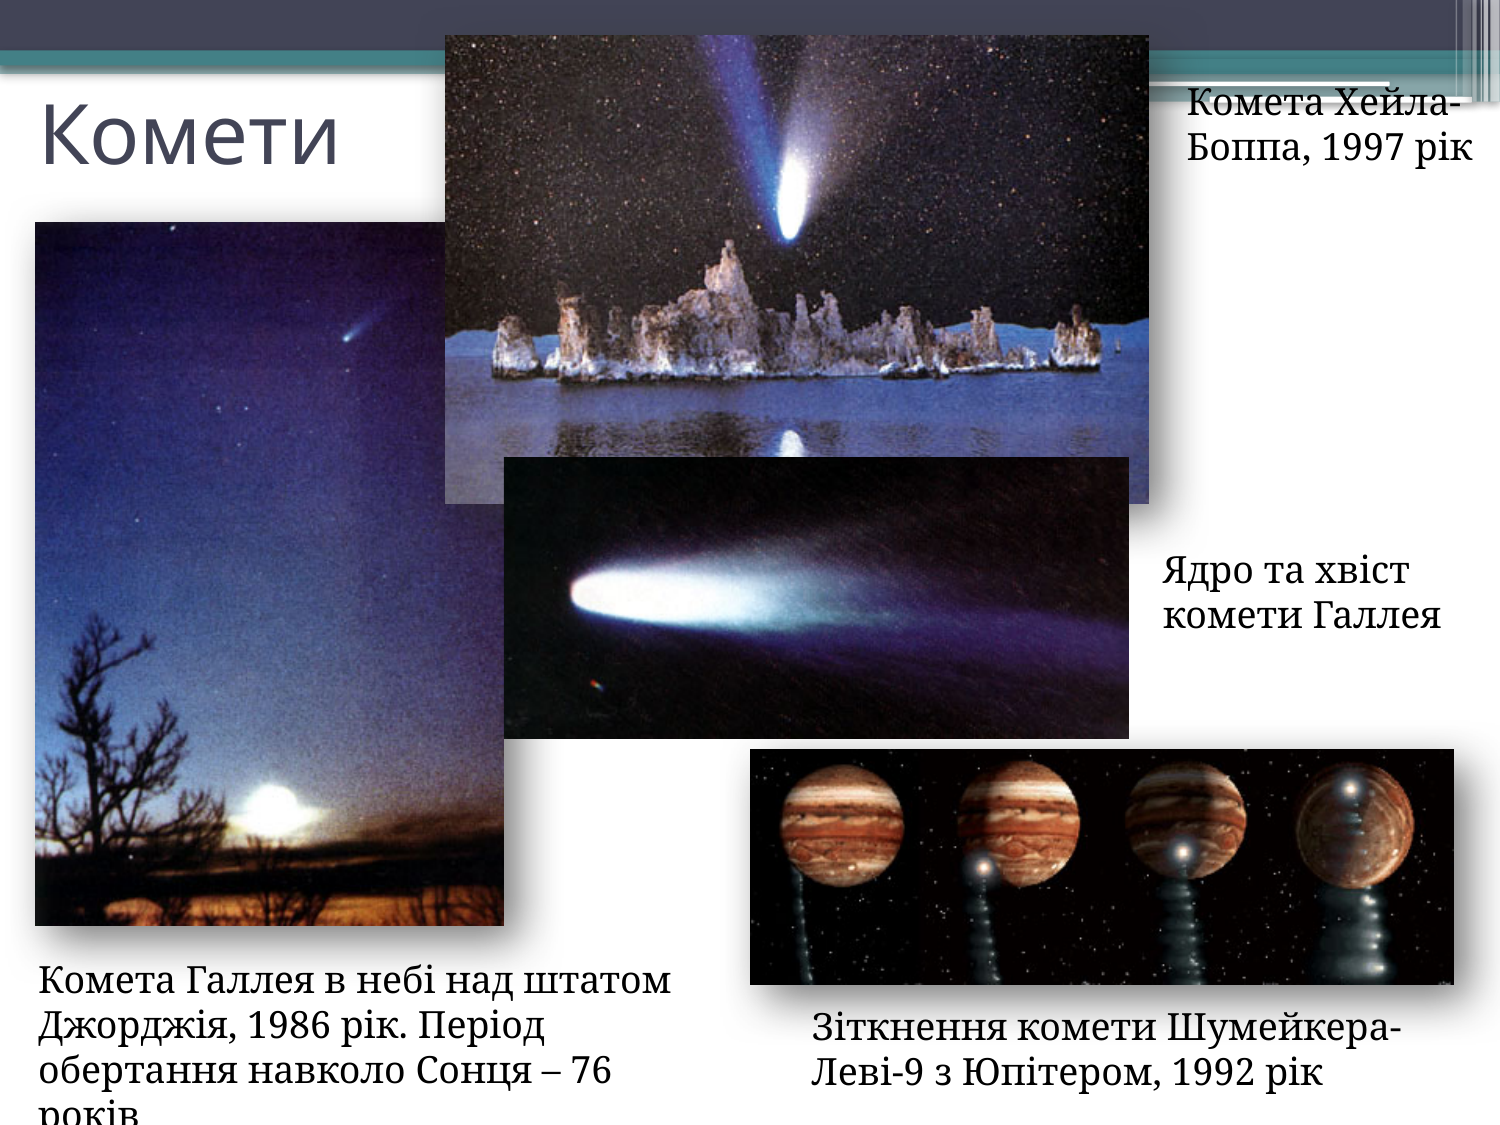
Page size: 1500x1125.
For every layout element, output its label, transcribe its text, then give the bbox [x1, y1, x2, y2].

picture [749, 749, 1454, 985]
text_box Комета Хейла-Боппа, 1997 рік [1171, 70, 1500, 175]
text_box Комета Галлея в небі над штатом Джорджія, 1986 рік. Період обертання навколо Сонця – 76 років [23, 949, 739, 1125]
title Комети [23, 46, 435, 215]
text_box Ядро та хвіст комети Галлея [1148, 538, 1477, 644]
text_box Зіткнення комети Шумейкера-Леві-9 з Юпітером, 1992 рік [796, 996, 1477, 1101]
picture [34, 34, 1149, 926]
